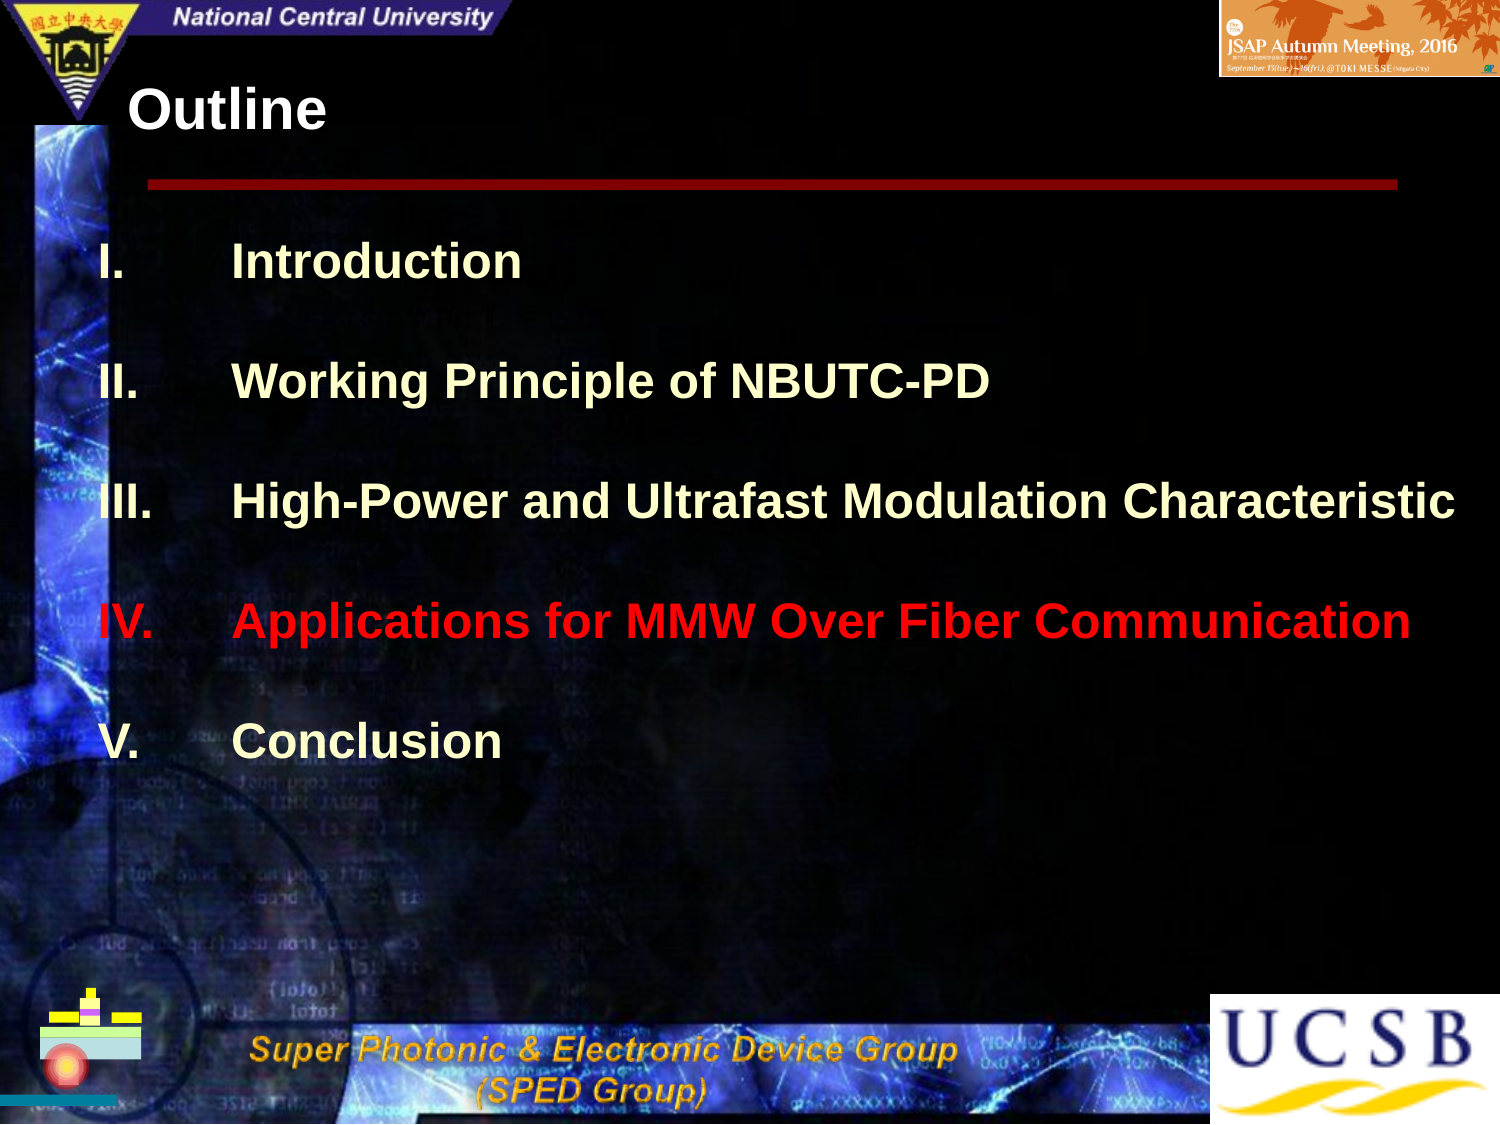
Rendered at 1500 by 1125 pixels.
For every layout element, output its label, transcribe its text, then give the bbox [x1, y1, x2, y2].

text_box Outline [112, 63, 344, 149]
text_box Introduction Working Principle of NBUTC-PD High-Power and Ultrafast Modulation Characteristic Applications for MMW Over Fiber Communication Conclusion [83, 160, 1472, 776]
picture [0, 0, 1500, 1125]
